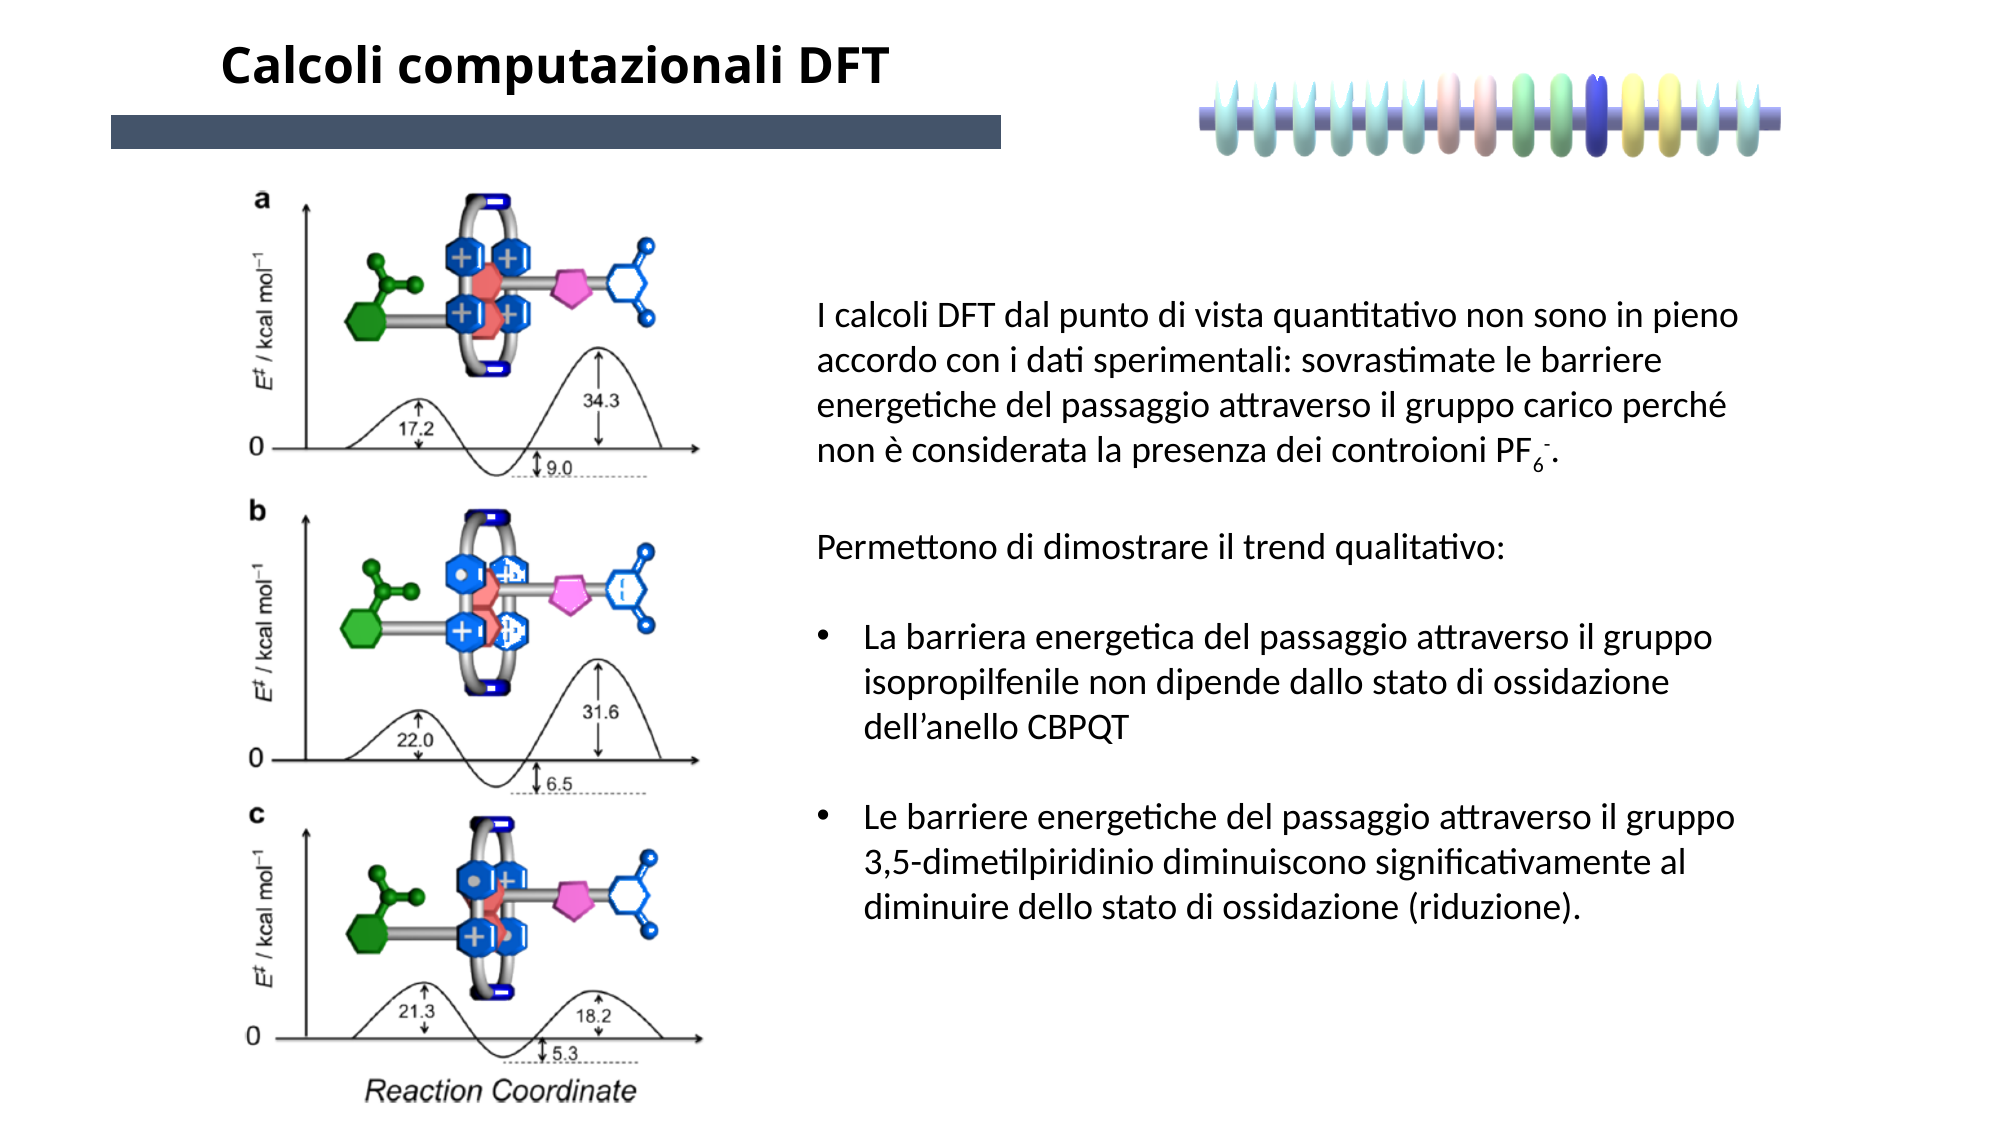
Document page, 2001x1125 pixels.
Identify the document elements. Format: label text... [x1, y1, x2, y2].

picture [220, 176, 763, 1125]
text_box [111, 115, 1001, 149]
text_box I calcoli DFT dal punto di vista quantitativo non sono in pieno accordo con i dati sperimentali: sovrastimate le barriere energetiche del passaggio attraverso il gruppo carico perché non è considerata la presenza dei controioni PF6-. Permettono di dimostrare il trend qualitativo: La barriera energetica del passaggio attraverso il gruppo isopropilfenile non dipende dallo stato di ossidazione dell’anello CBPQT Le barriere energetiche del passaggio attraverso il gruppo 3,5-dimetilpiridinio diminuiscono significativamente al diminuire dello stato di ossidazione (riduzione). [801, 283, 1789, 934]
text_box Calcoli computazionali DFT [111, 26, 1000, 102]
picture [1189, 68, 1793, 165]
